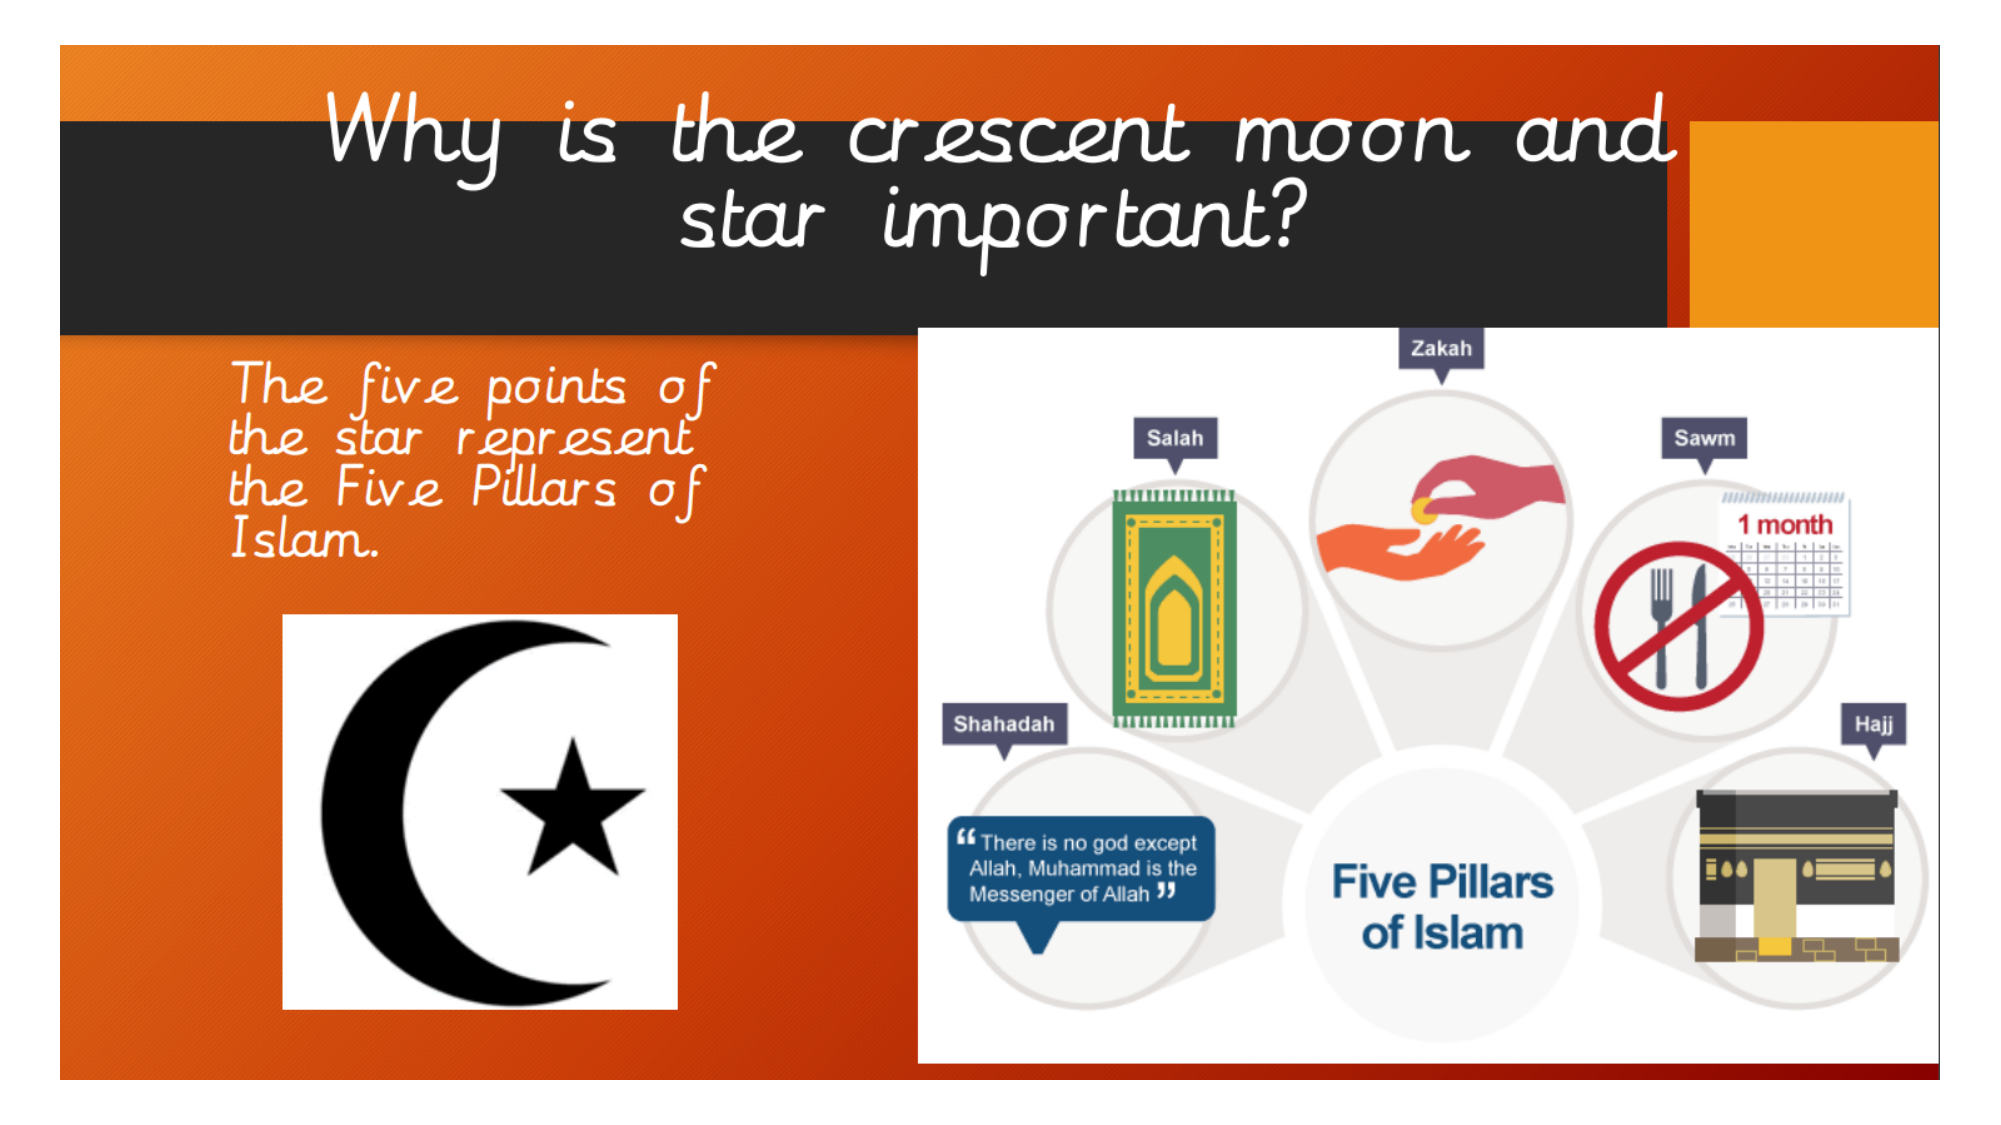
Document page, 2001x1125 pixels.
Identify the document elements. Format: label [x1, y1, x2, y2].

picture [60, 45, 1940, 1080]
